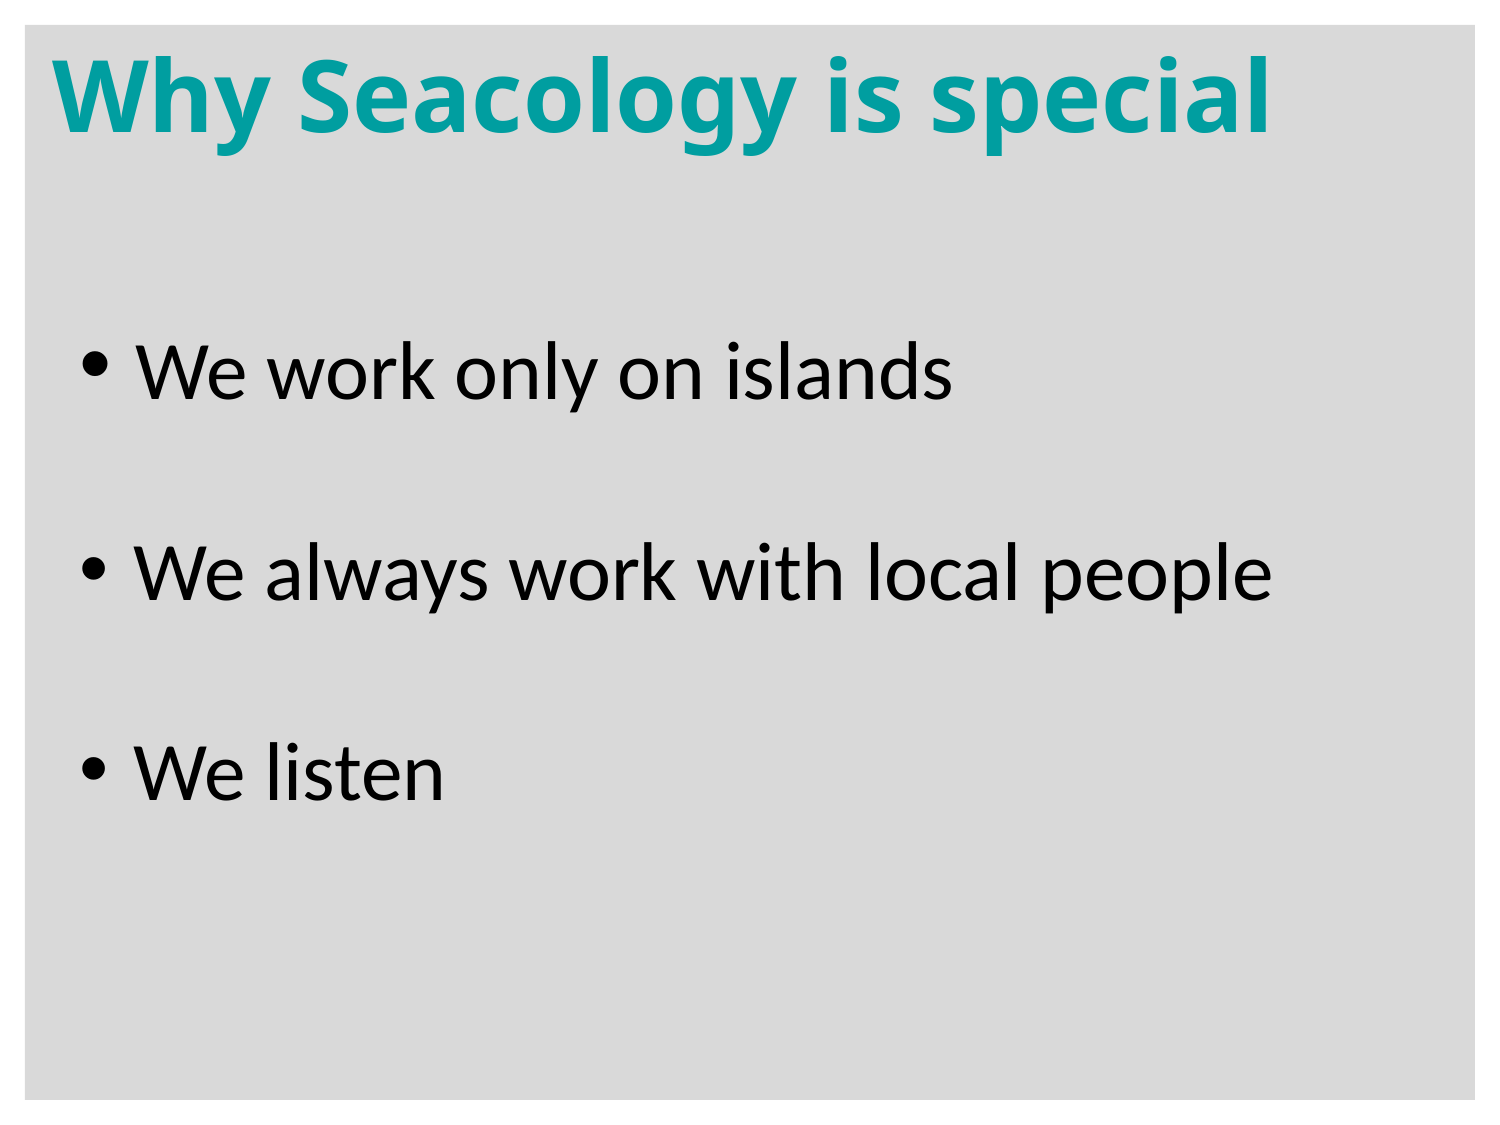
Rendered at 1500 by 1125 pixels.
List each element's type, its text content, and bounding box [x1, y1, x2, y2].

text_box Why Seacology is special [37, 24, 1425, 160]
text_box We work only on islands We always work with local people We listen [23, 23, 1477, 1102]
